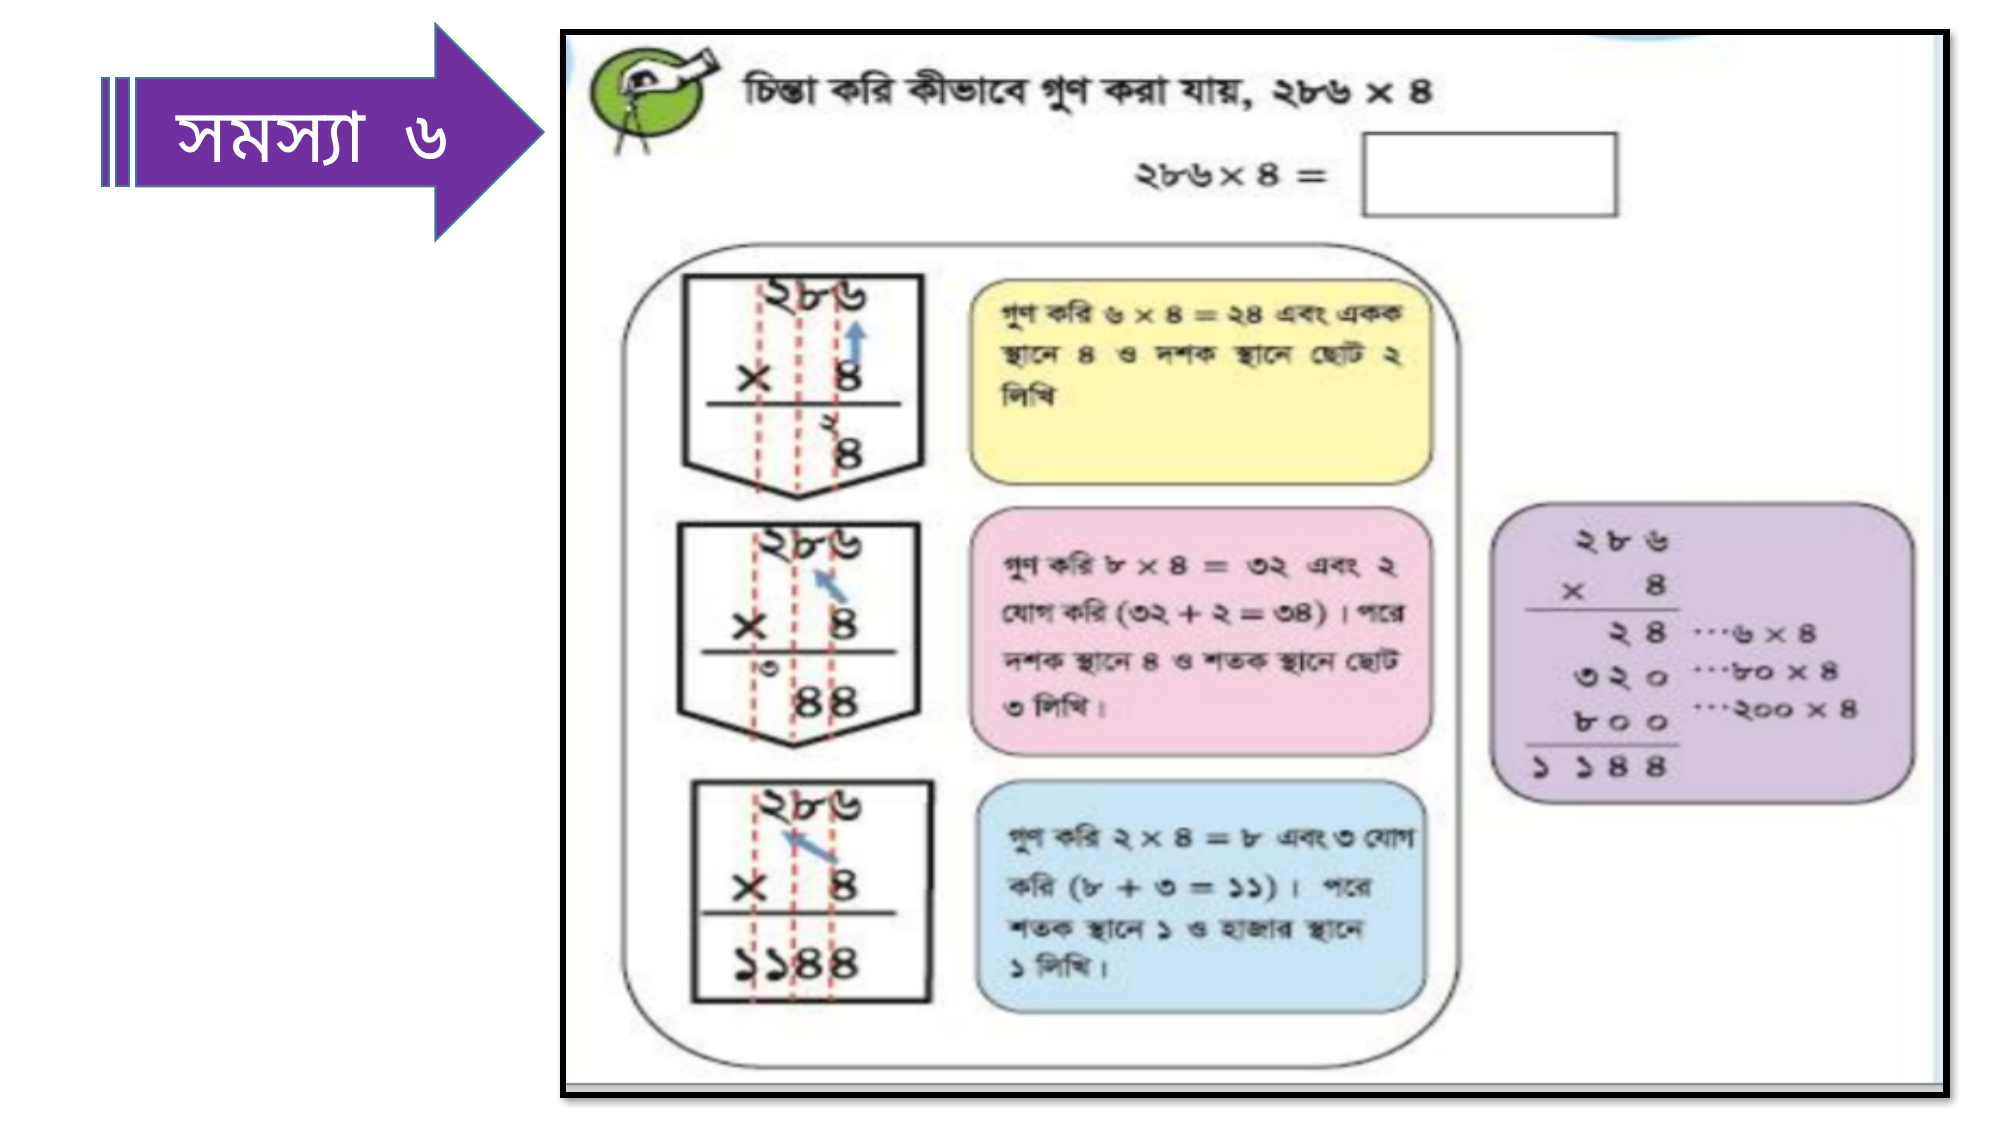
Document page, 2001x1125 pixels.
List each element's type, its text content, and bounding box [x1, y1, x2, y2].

picture [566, 35, 1944, 1092]
text_box সমস্যা ৬ [135, 21, 546, 243]
text_box সমস্যা ৬ [115, 77, 130, 187]
text_box সমস্যা ৬ [101, 77, 110, 187]
